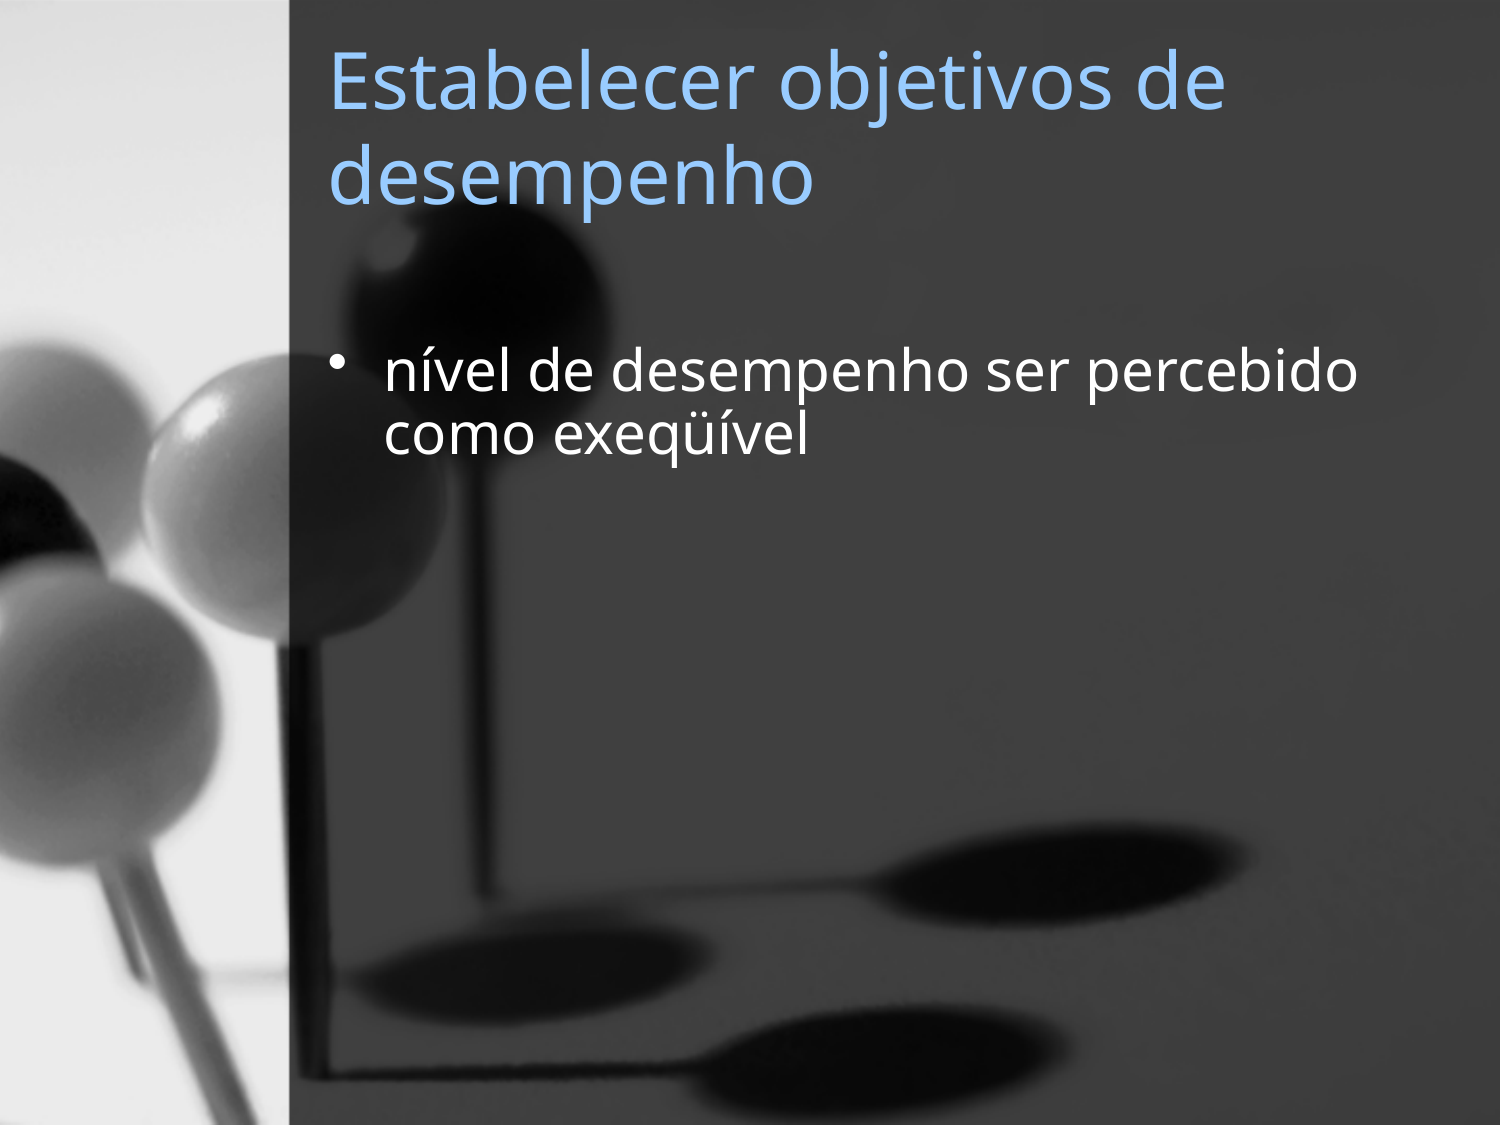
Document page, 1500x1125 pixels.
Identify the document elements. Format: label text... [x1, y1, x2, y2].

list nível de desempenho ser percebido como exeqüível [312, 237, 1450, 1000]
picture [0, 0, 1500, 1125]
title Estabelecer objetivos de desempenho [312, 37, 1450, 213]
